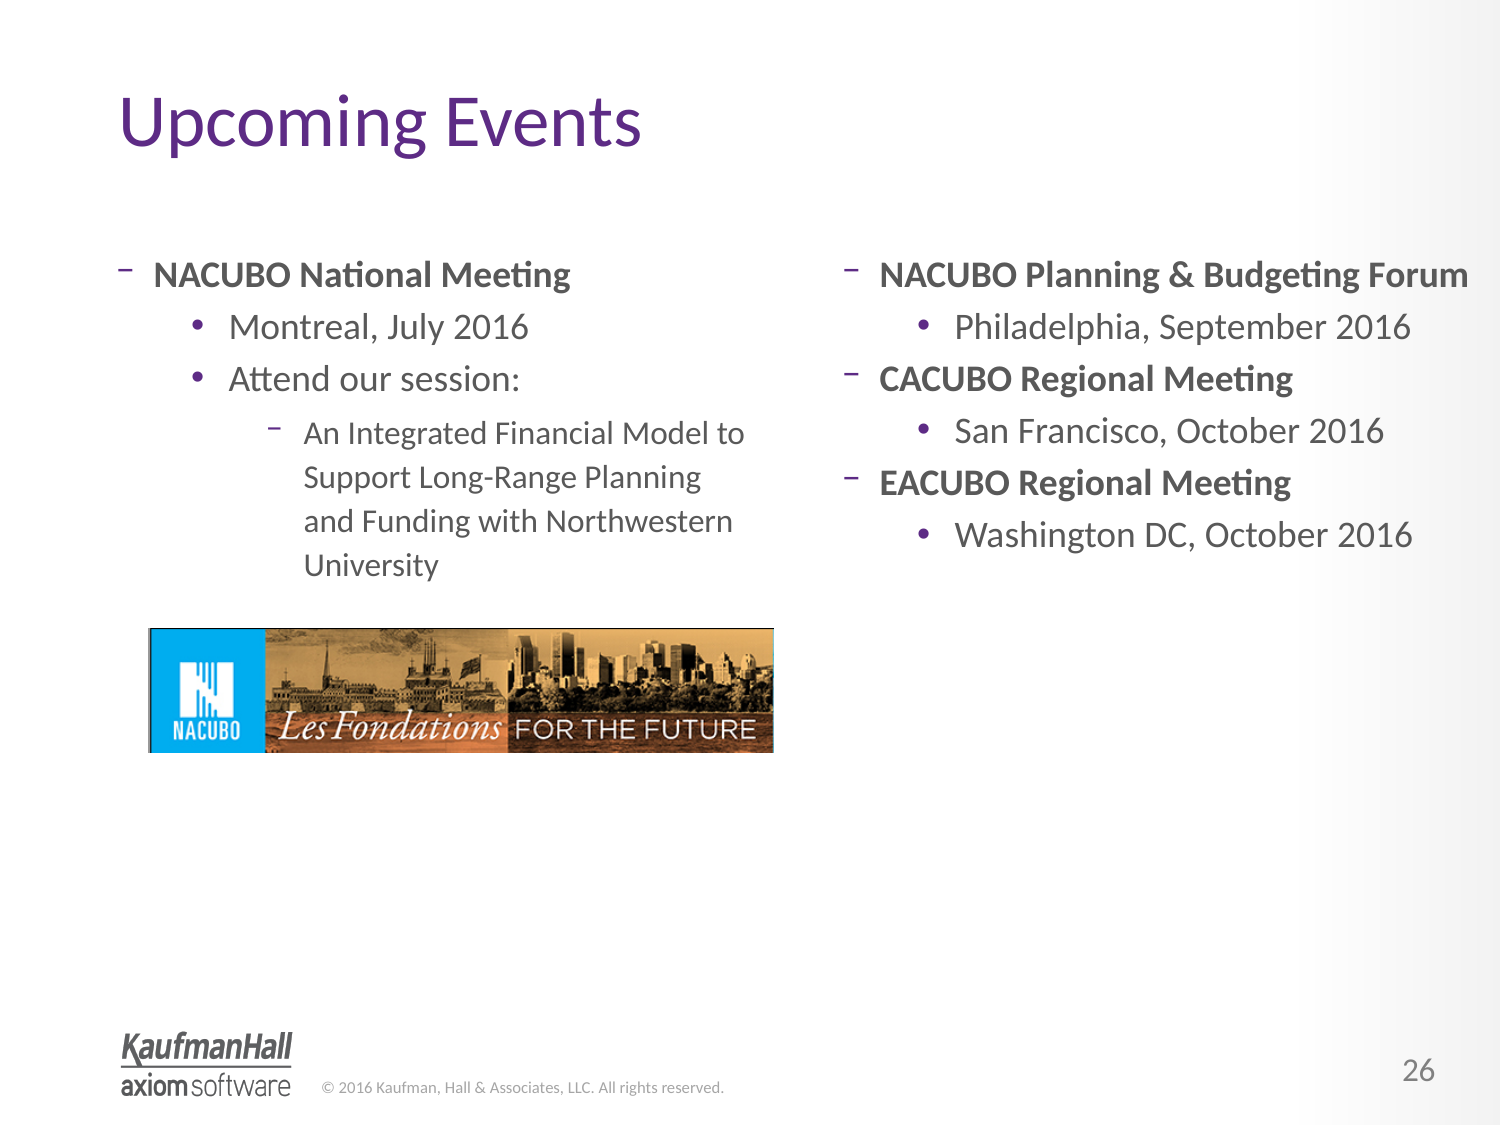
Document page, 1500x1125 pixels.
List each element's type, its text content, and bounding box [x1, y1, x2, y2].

picture [174, 721, 182, 739]
picture [110, 1014, 304, 1111]
list NACUBO Planning & Budgeting Forum Philadelphia, September 2016 CACUBO Regional Meeting San Francisco, October 2016 EACUBO Regional Meeting Washington DC, October 2016 [752, 243, 1500, 1014]
title Upcoming Events [103, 56, 1397, 188]
list NACUBO National Meeting Montreal, July 2016 Attend our session: An Integrated Financial Model to Support Long-Range Planning and Funding with Northwestern University [26, 243, 752, 1014]
picture [186, 722, 196, 739]
picture [198, 721, 216, 740]
picture [266, 628, 774, 753]
picture [180, 663, 233, 717]
picture [220, 721, 228, 740]
picture [231, 721, 239, 739]
